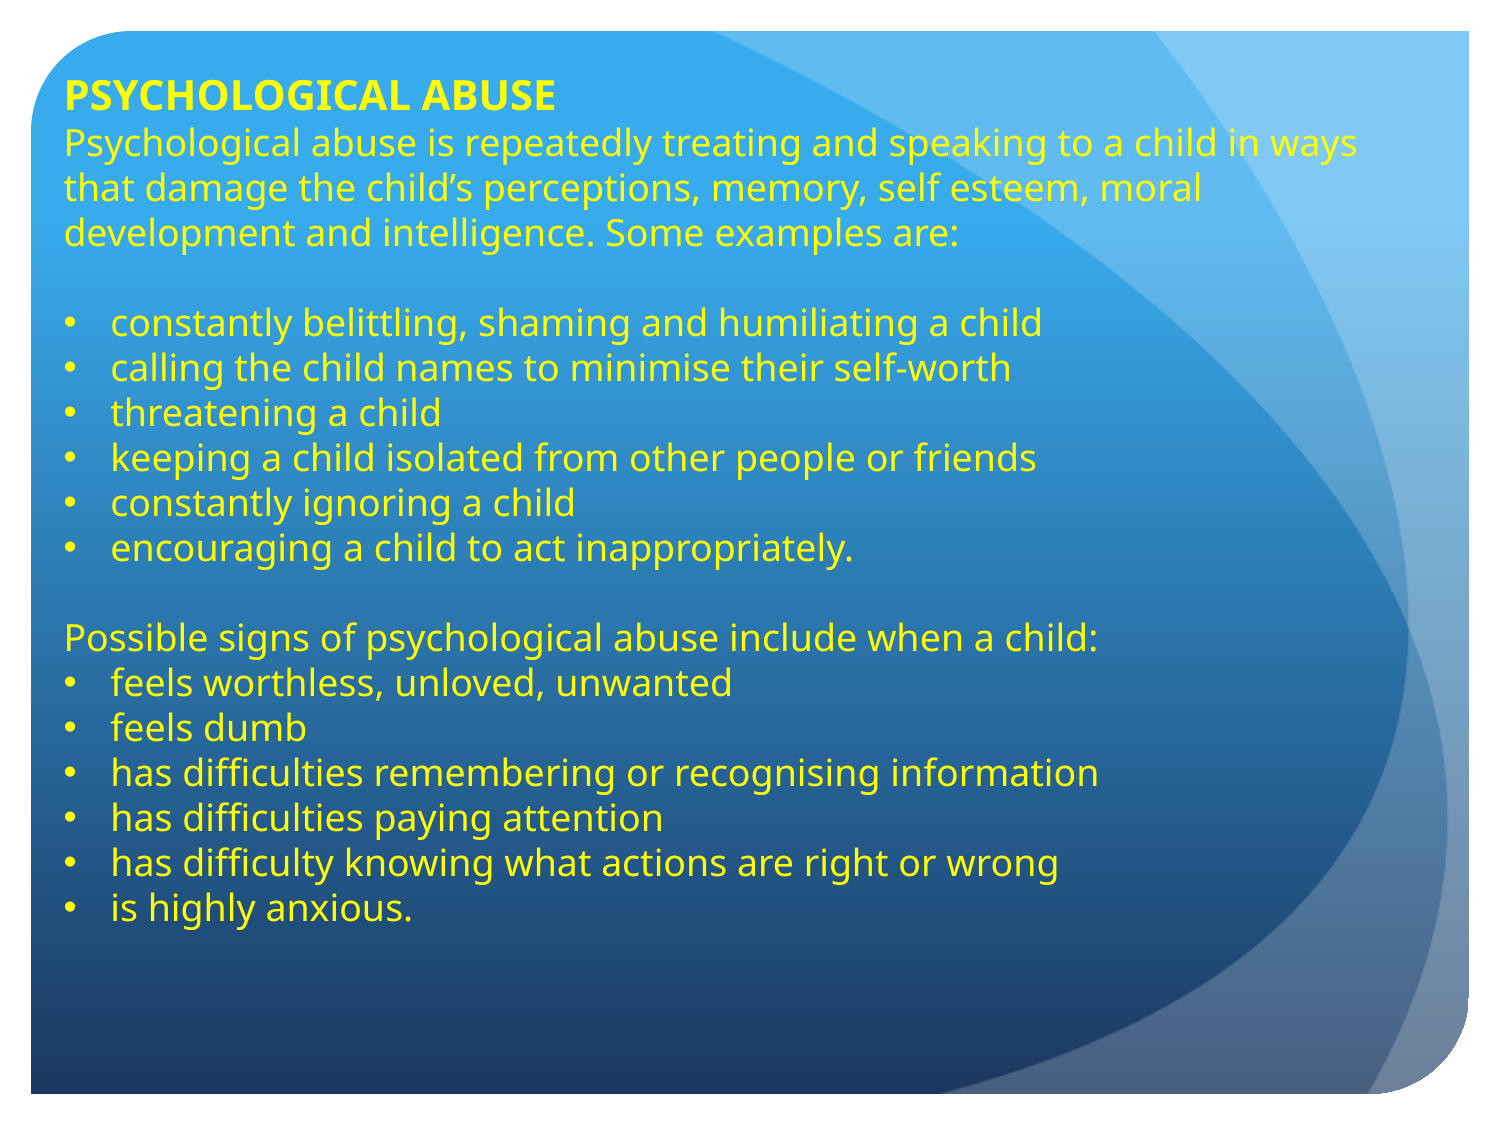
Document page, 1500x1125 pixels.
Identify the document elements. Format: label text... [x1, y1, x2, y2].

picture [24, 30, 1473, 1094]
text_box PSYCHOLOGICAL ABUSE Psychological abuse is repeatedly treating and speaking to a child in ways that damage the child’s perceptions, memory, self esteem, moral development and intelligence. Some examples are: constantly belittling, shaming and humiliating a child calling the child names to minimise their self-worth threatening a child keeping a child isolated from other people or friends constantly ignoring a child encouraging a child to act inappropriately. Possible signs of psychological abuse include when a child: feels worthless, unloved, unwanted feels dumb has difficulties remembering or recognising information has difficulties paying attention has difficulty knowing what actions are right or wrong is highly anxious. [48, 61, 1451, 937]
